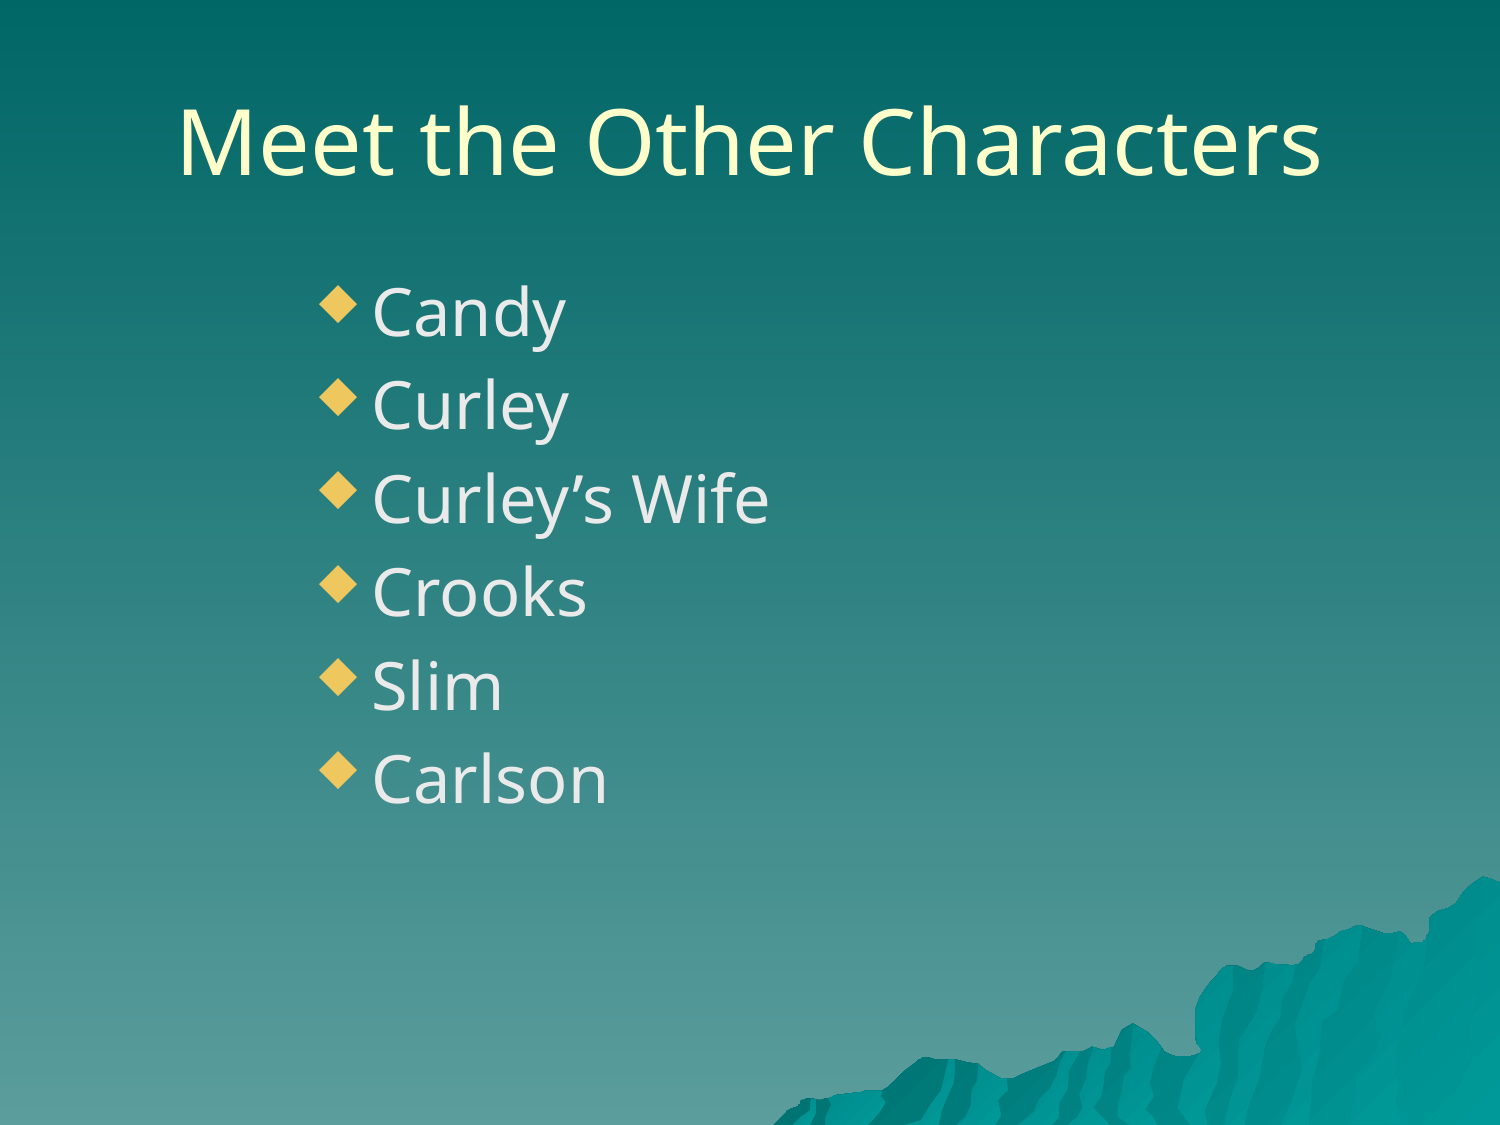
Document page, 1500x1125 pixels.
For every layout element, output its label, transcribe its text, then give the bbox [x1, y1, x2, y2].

list Candy Curley Curley’s Wife Crooks Slim Carlson [300, 262, 1425, 1006]
title Meet the Other Characters [75, 45, 1425, 233]
